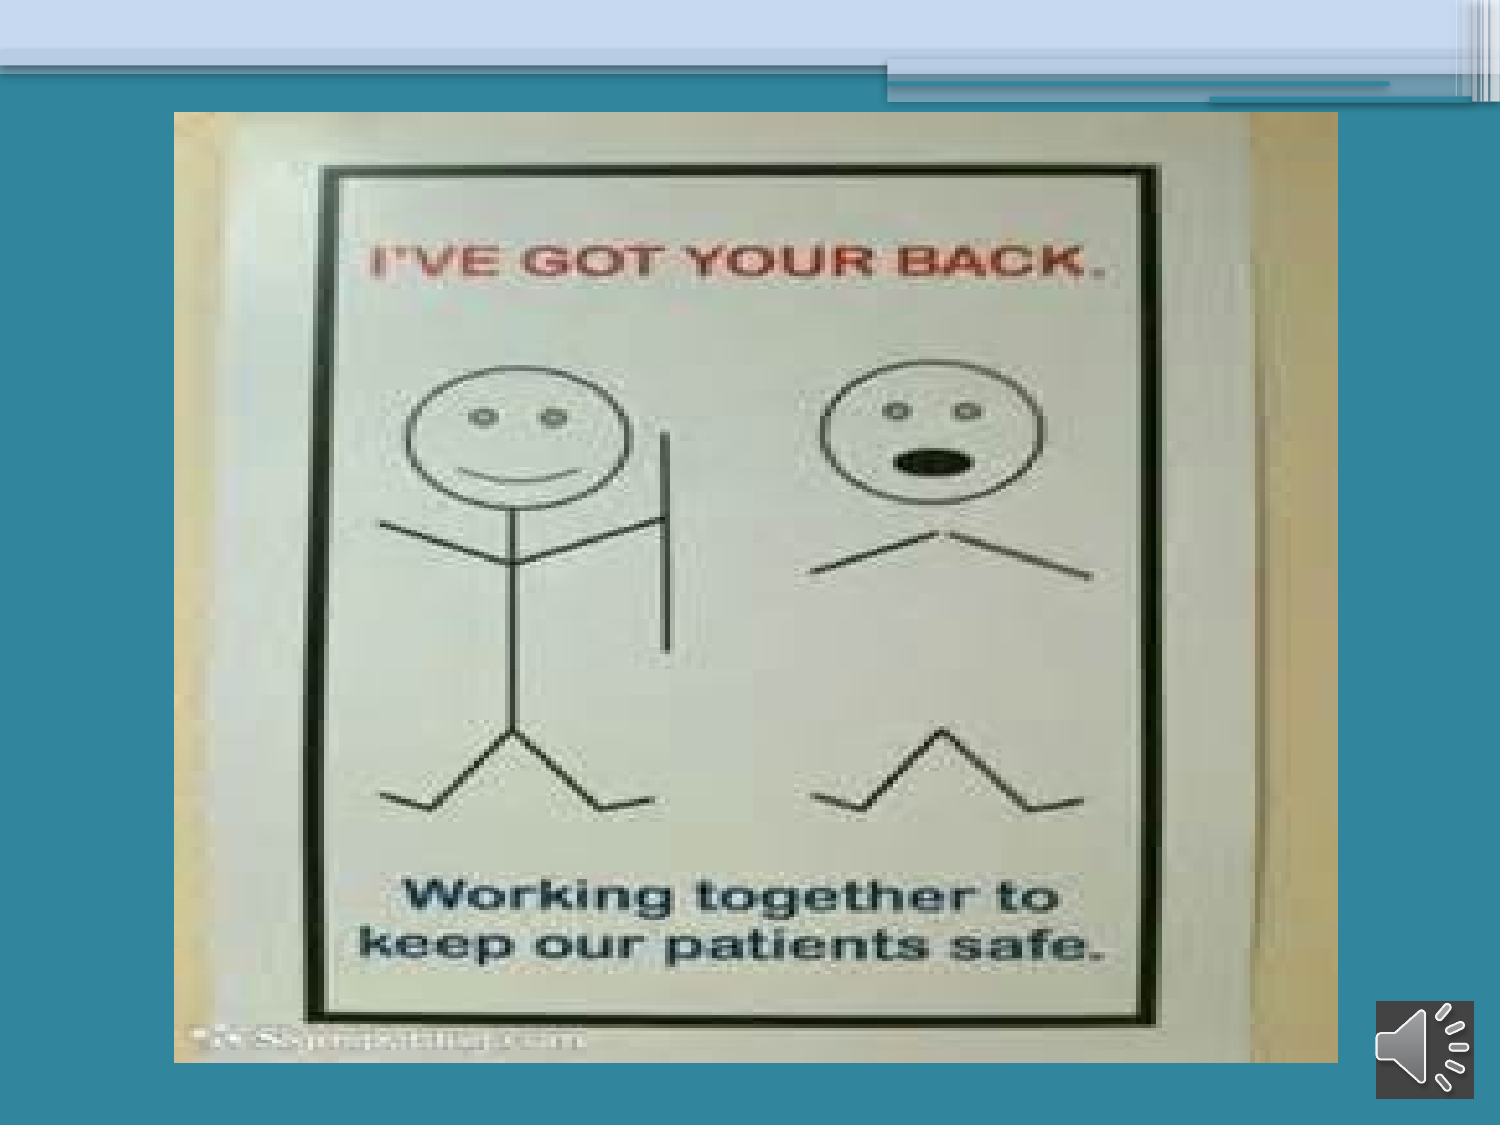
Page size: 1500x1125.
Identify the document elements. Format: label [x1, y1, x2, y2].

list [174, 112, 1338, 1063]
picture [1374, 999, 1476, 1101]
